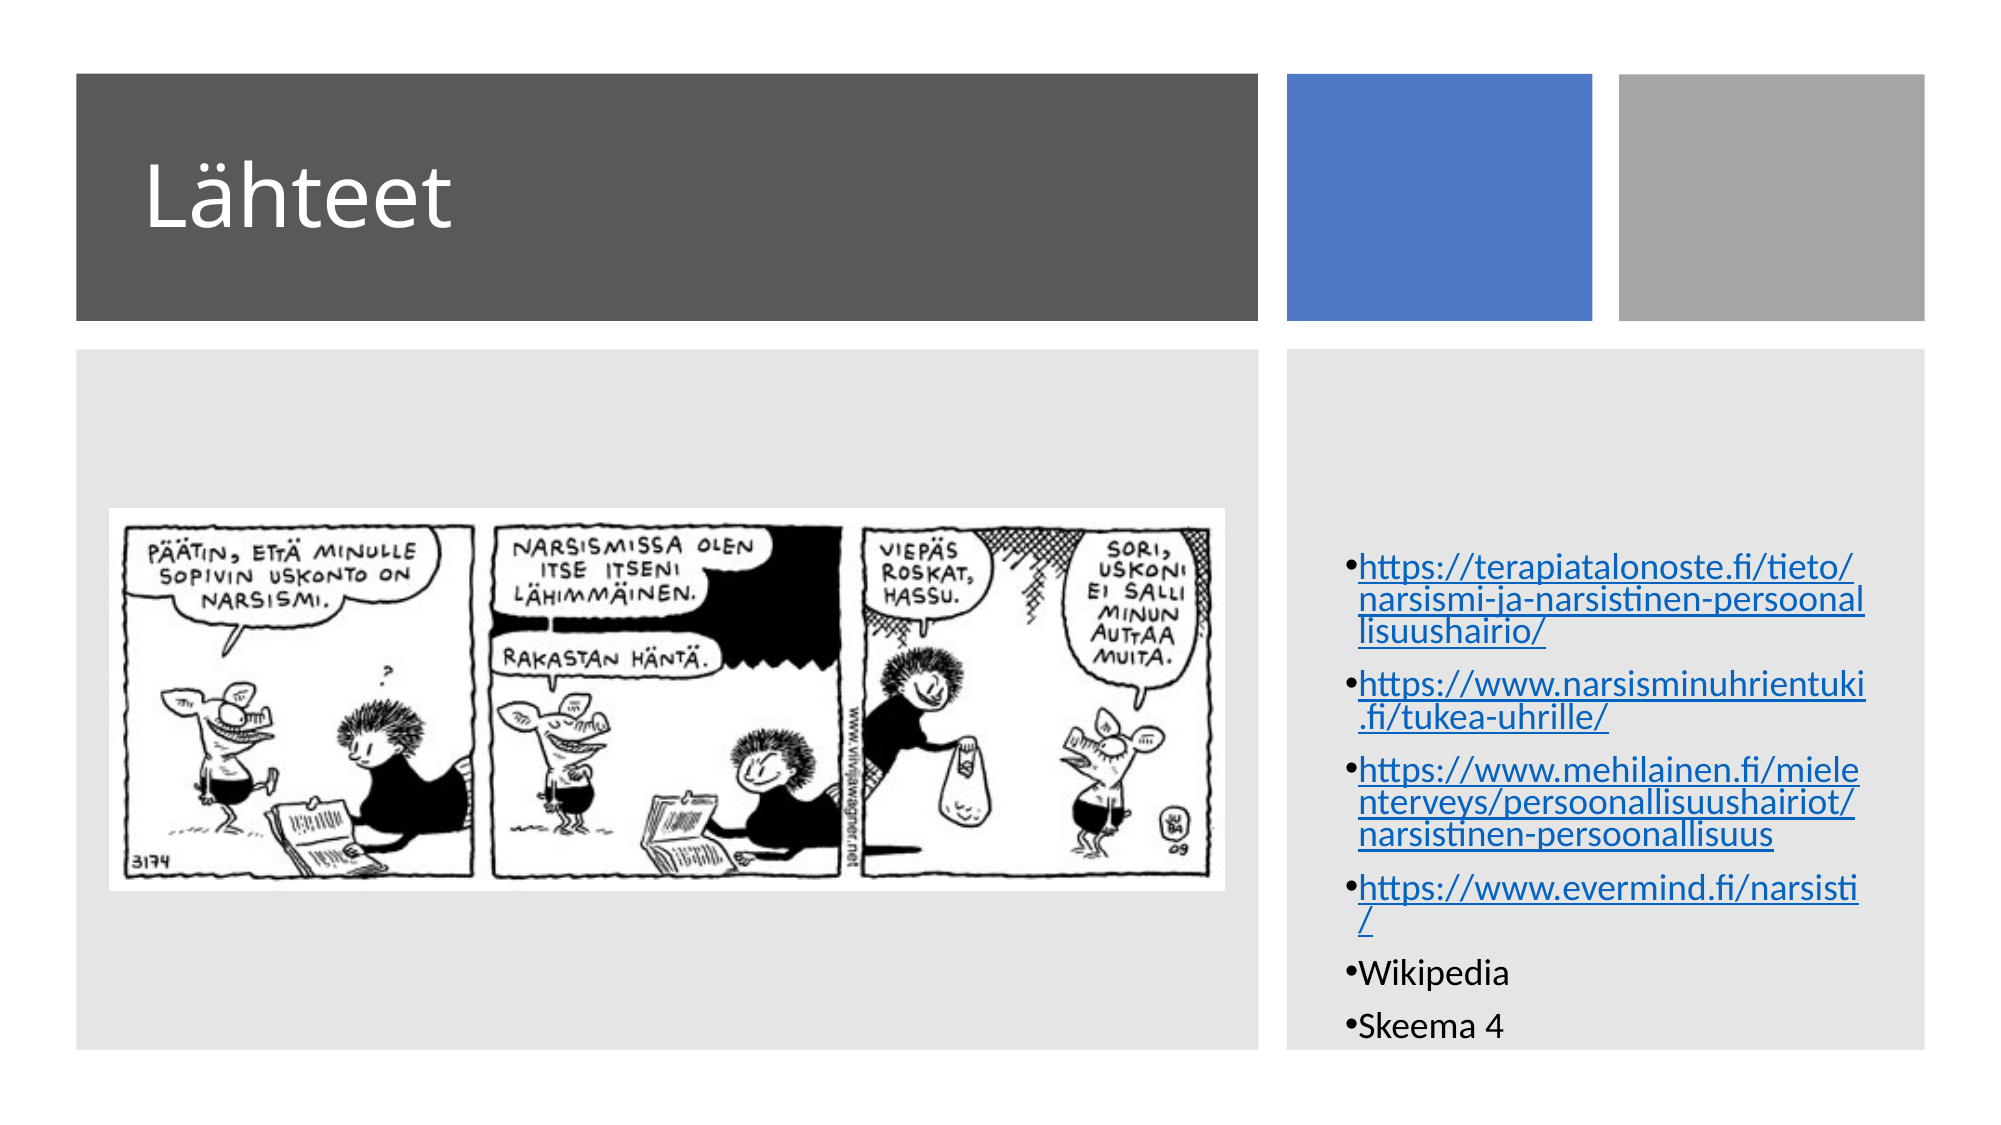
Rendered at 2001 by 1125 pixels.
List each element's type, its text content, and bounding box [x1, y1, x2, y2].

text_box [1286, 348, 1926, 1051]
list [109, 508, 1225, 891]
text_box [1618, 73, 1926, 322]
text_box https://terapiatalonoste.fi/tieto/narsismi-ja-narsistinen-persoonallisuushairio/ https://www.narsisminuhrientuki.fi/tukea-uhrille/ https://www.mehilainen.fi/mielenterveys/persoonallisuushairiot/narsistinen-persoonallisuus https://www.evermind.fi/narsisti/ Wikipedia Skeema 4 [1330, 392, 1882, 1007]
text_box [75, 72, 1259, 322]
title Lähteet [127, 113, 1212, 285]
text_box [75, 348, 1259, 1051]
text_box [1286, 73, 1593, 322]
